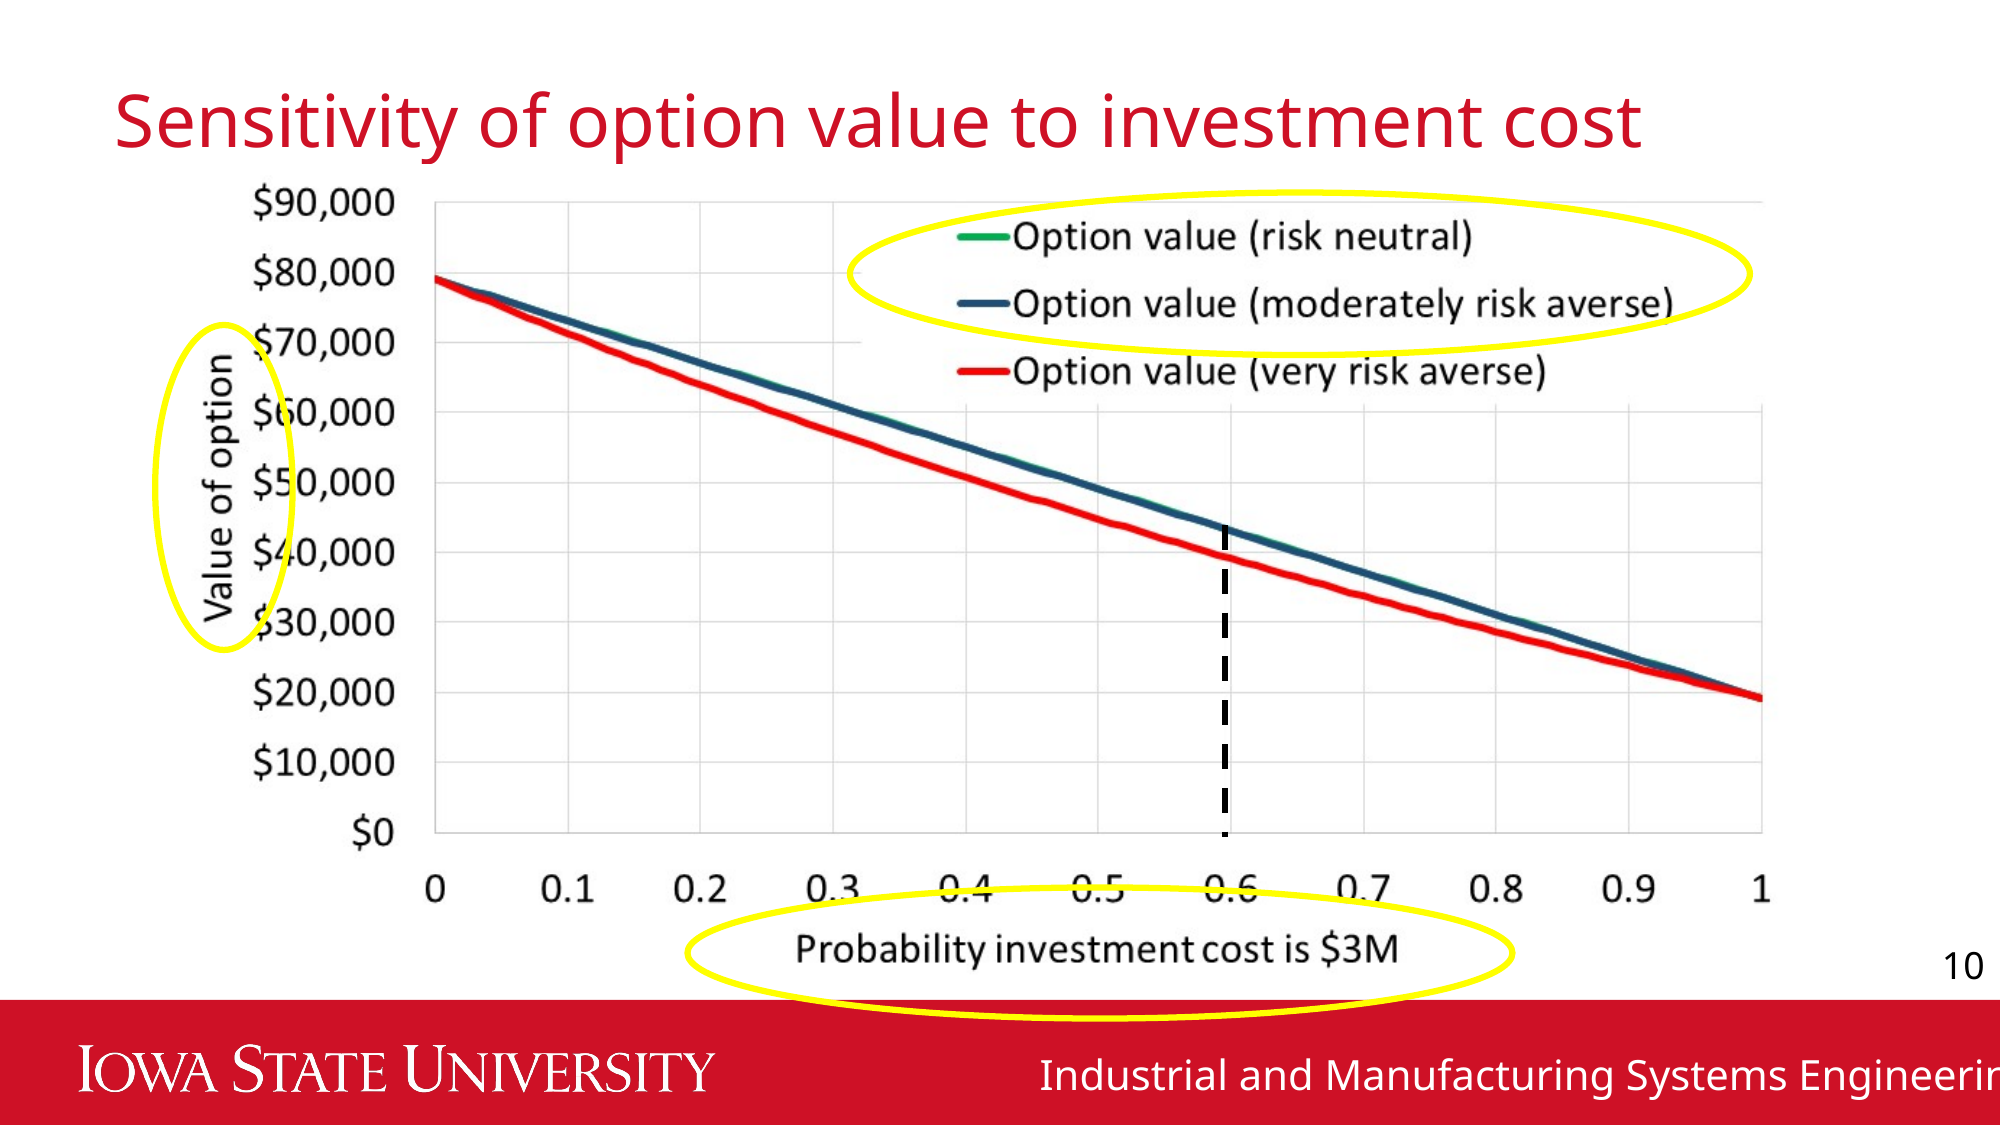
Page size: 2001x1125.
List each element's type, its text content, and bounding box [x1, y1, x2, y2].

picture [157, 164, 1799, 976]
slide_number 10 [1533, 937, 2000, 998]
title Sensitivity of option value to investment cost [99, 24, 1801, 213]
picture [78, 1044, 716, 1097]
text_box [743, 986, 1457, 1019]
